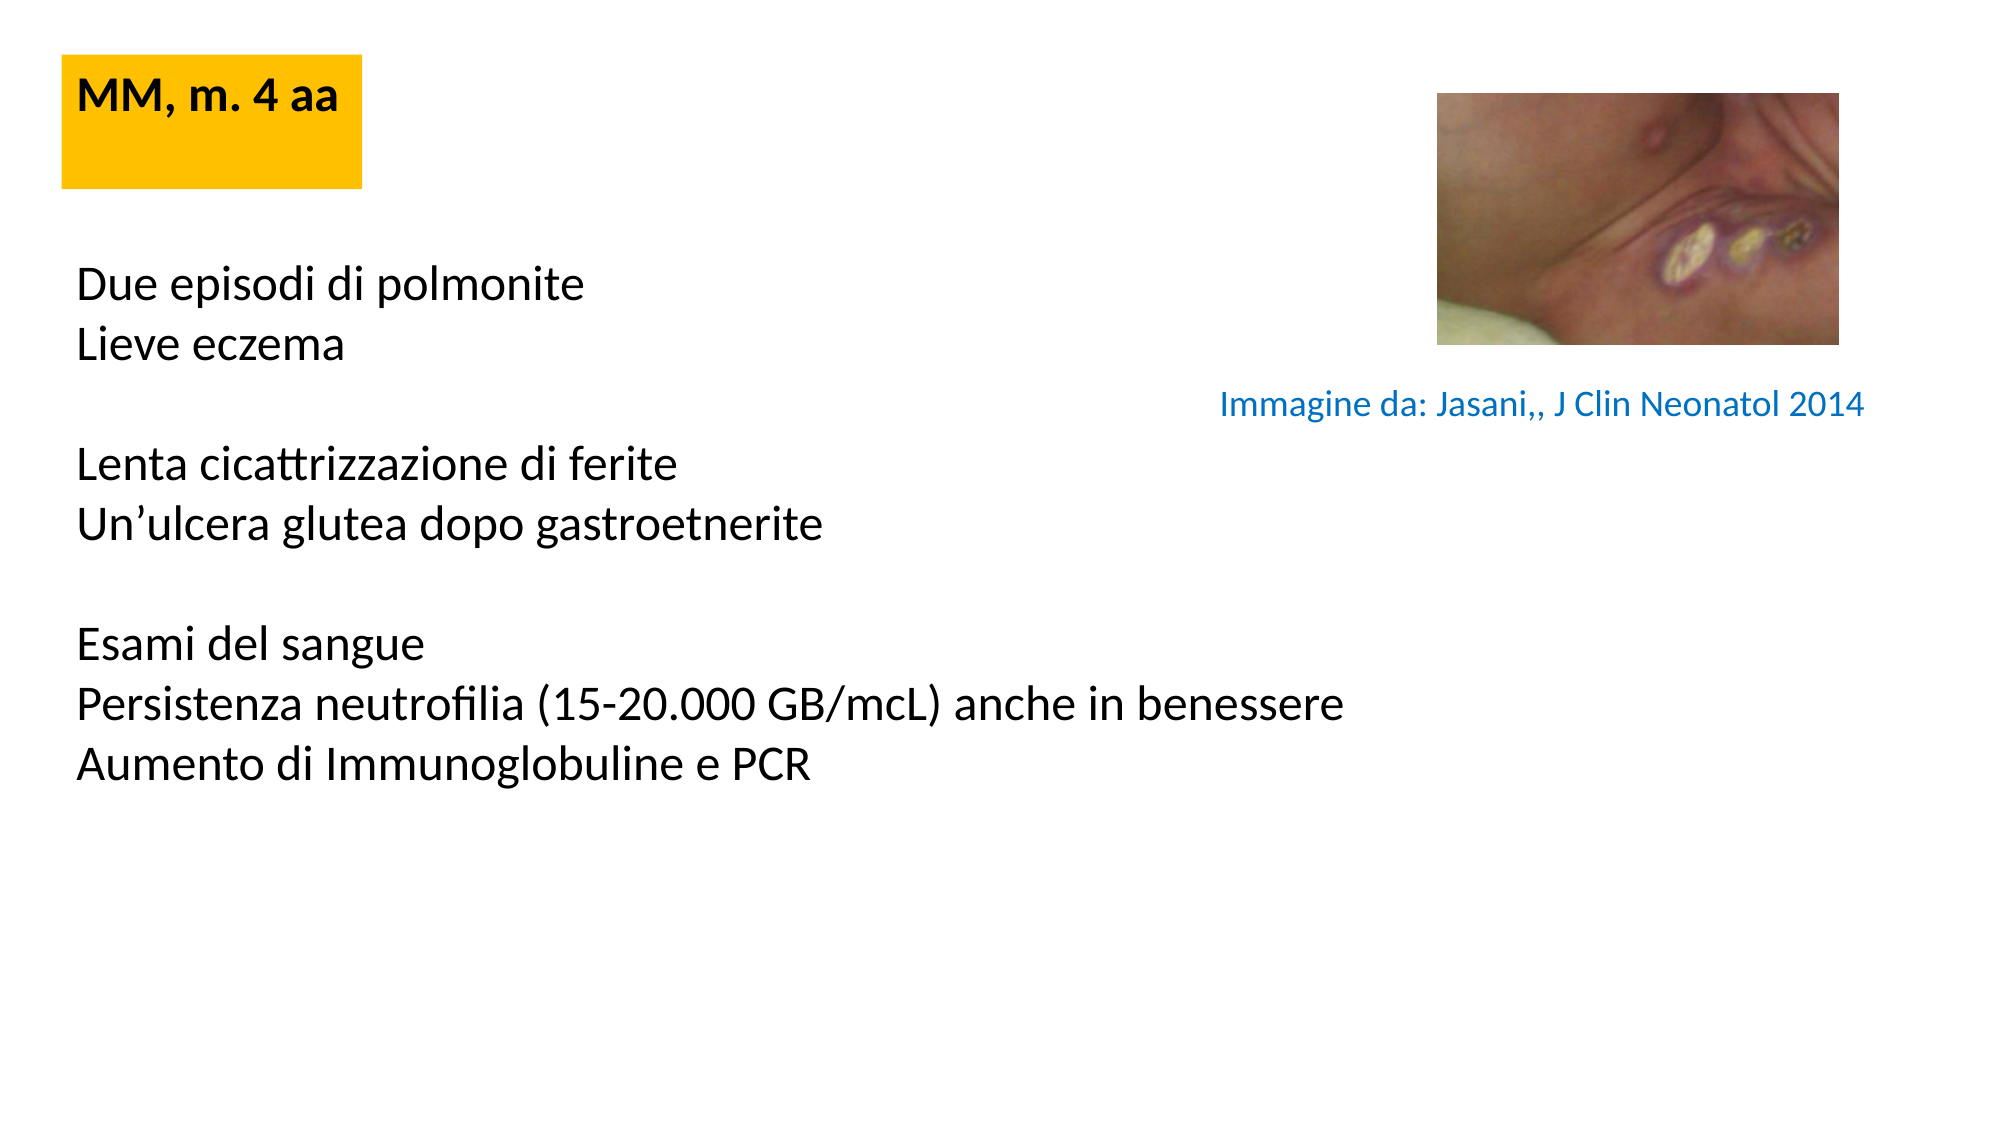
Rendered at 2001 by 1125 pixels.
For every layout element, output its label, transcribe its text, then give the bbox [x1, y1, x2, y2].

text_box MM, m. 4 aa [61, 54, 363, 190]
picture [1436, 93, 1839, 345]
text_box Immagine da: Jasani,, J Clin Neonatol 2014 [1204, 371, 1881, 432]
text_box Due episodi di polmonite Lieve eczema Lenta cicattrizzazione di ferite Un’ulcera glutea dopo gastroetnerite Esami del sangue Persistenza neutrofilia (15-20.000 GB/mcL) anche in benessere Aumento di Immunoglobuline e PCR [61, 243, 1432, 799]
